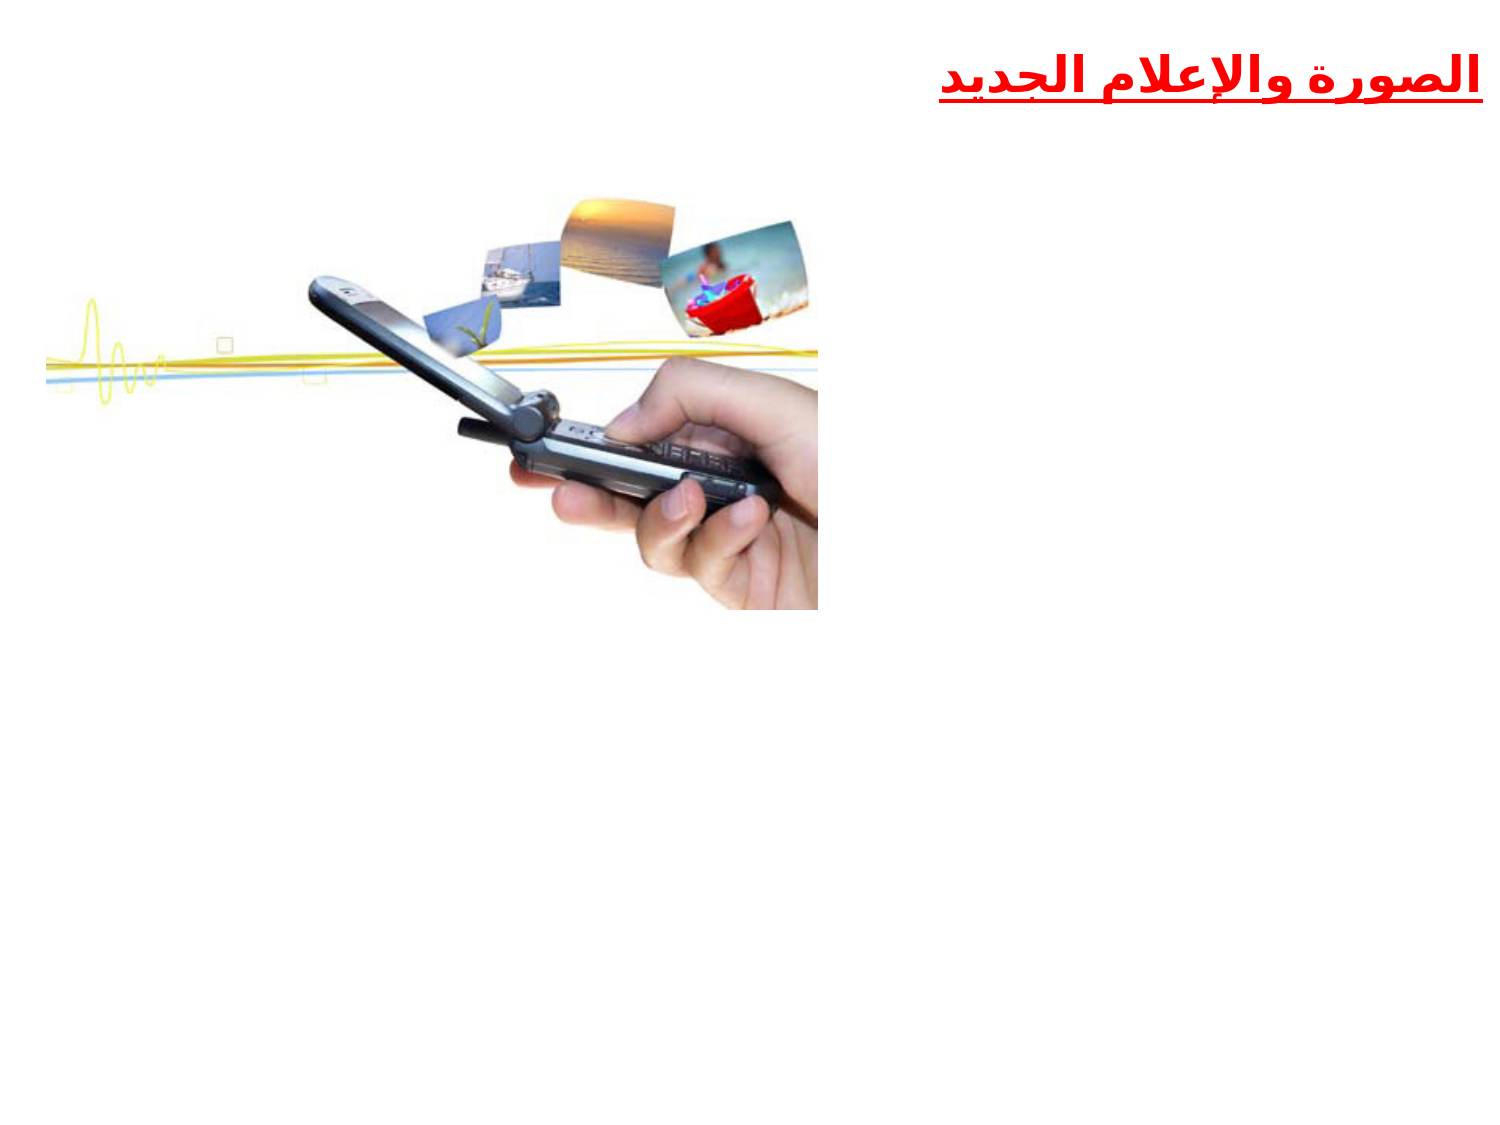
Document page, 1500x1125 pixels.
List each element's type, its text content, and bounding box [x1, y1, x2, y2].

text_box الصورة والإعلام الجديد [924, 35, 1498, 110]
picture [46, 93, 818, 610]
